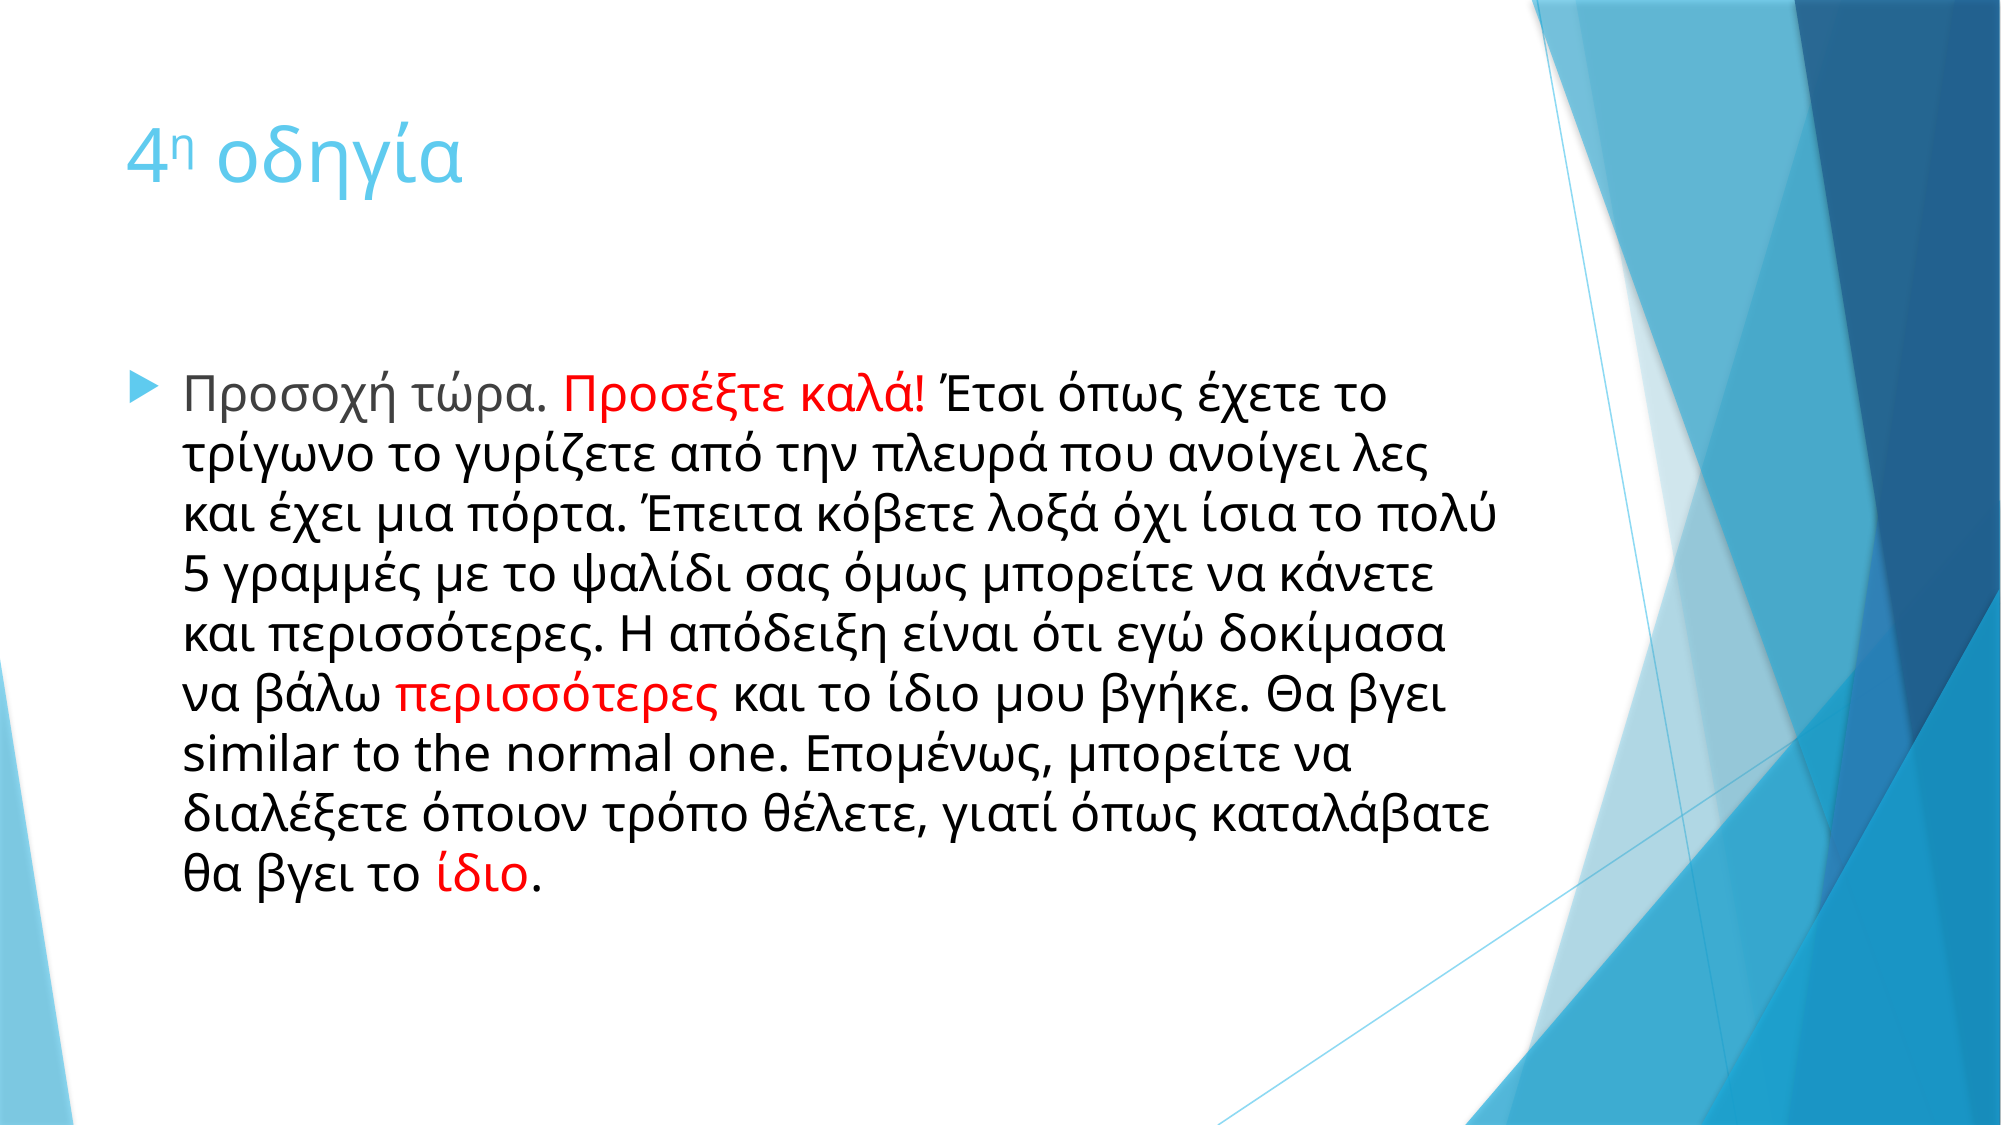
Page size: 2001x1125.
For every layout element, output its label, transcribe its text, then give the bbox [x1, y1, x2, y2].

title 4η οδηγία [111, 99, 1522, 317]
list Προσοχή τώρα. Προσέξτε καλά! Έτσι όπως έχετε το τρίγωνο το γυρίζετε από την πλευρά που ανοίγει λες και έχει μια πόρτα. Έπειτα κόβετε λοξά όχι ίσια το πολύ 5 γραμμές με το ψαλίδι σας όμως μπορείτε να κάνετε και περισσότερες. Η απόδειξη είναι ότι εγώ δοκίμασα να βάλω περισσότερες και το ίδιο μου βγήκε. Θα βγει similar to the normal one. Επομένως, μπορείτε να διαλέξετε όποιον τρόπο θέλετε, γιατί όπως καταλάβατε θα βγει το ίδιο. [111, 354, 1522, 992]
